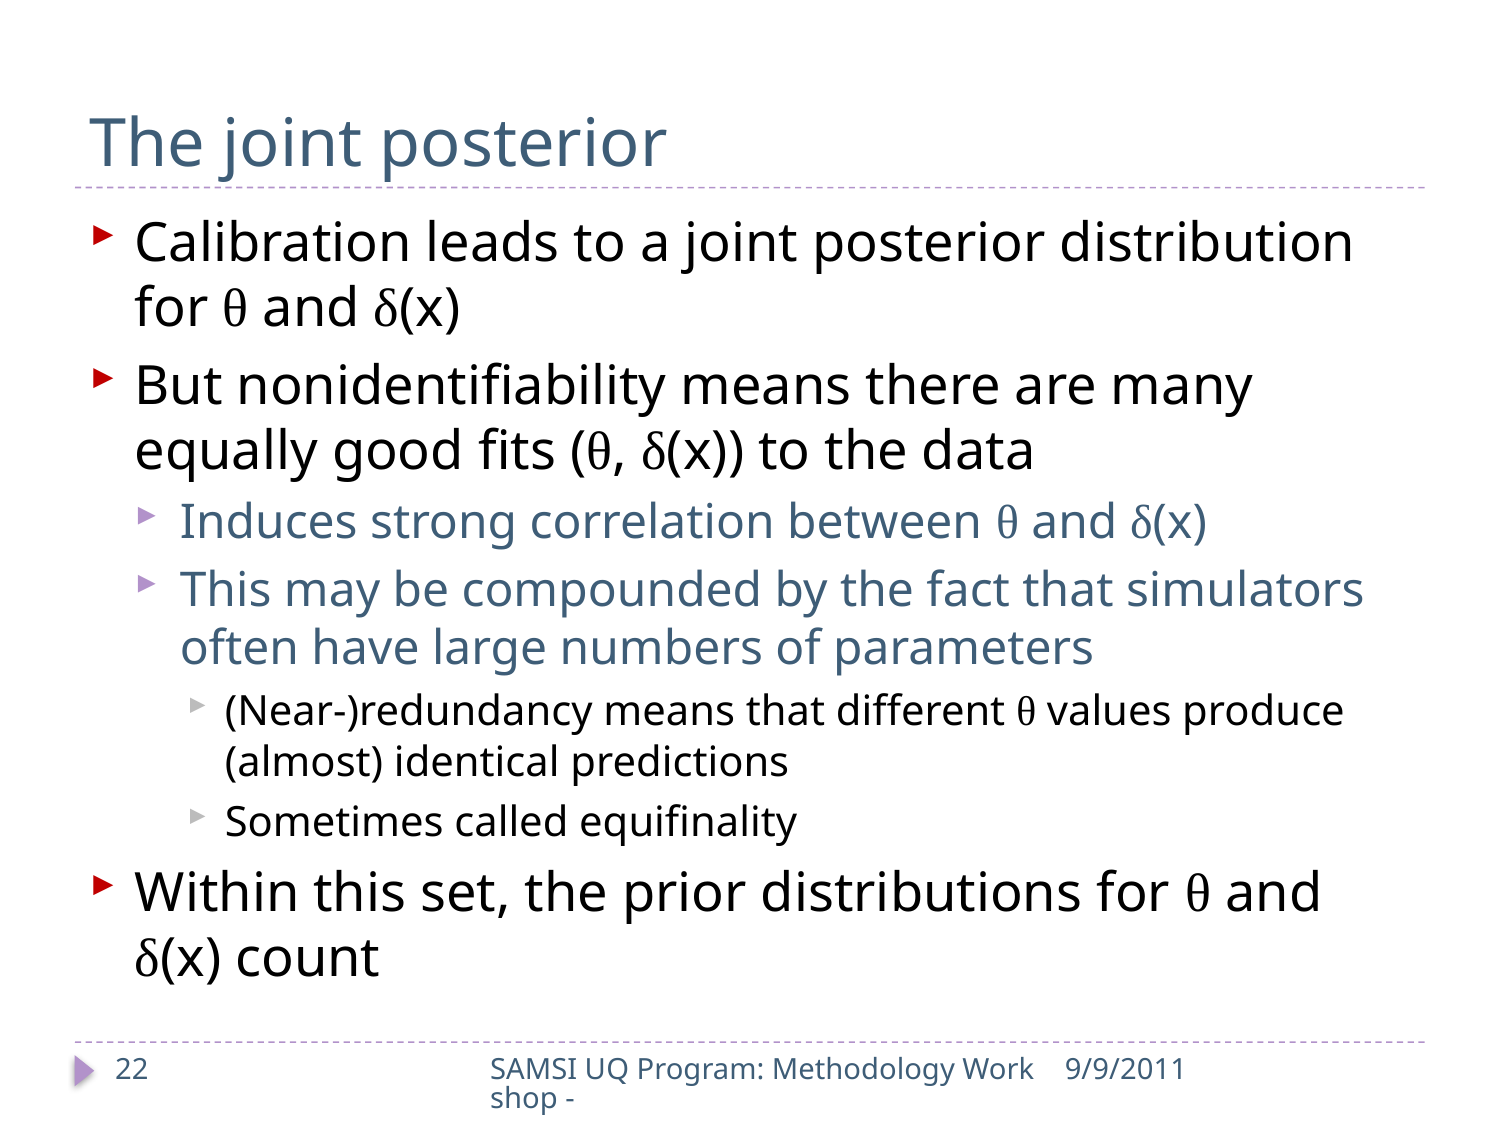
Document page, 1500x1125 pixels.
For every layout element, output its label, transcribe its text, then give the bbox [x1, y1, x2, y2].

footer SAMSI UQ Program: Methodology Workshop - [475, 1042, 1051, 1103]
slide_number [1051, 1042, 1426, 1103]
list Calibration leads to a joint posterior distribution for θ and δ(x) But nonidentifiability means there are many equally good fits (θ, δ(x)) to the data Induces strong correlation between θ and δ(x) This may be compounded by the fact that simulators often have large numbers of parameters (Near-)redundancy means that different θ values produce (almost) identical predictions Sometimes called equifinality Within this set, the prior distributions for θ and δ(x) count [75, 200, 1425, 1010]
slide_number 22 [100, 1042, 426, 1103]
title The joint posterior [75, 24, 1425, 188]
